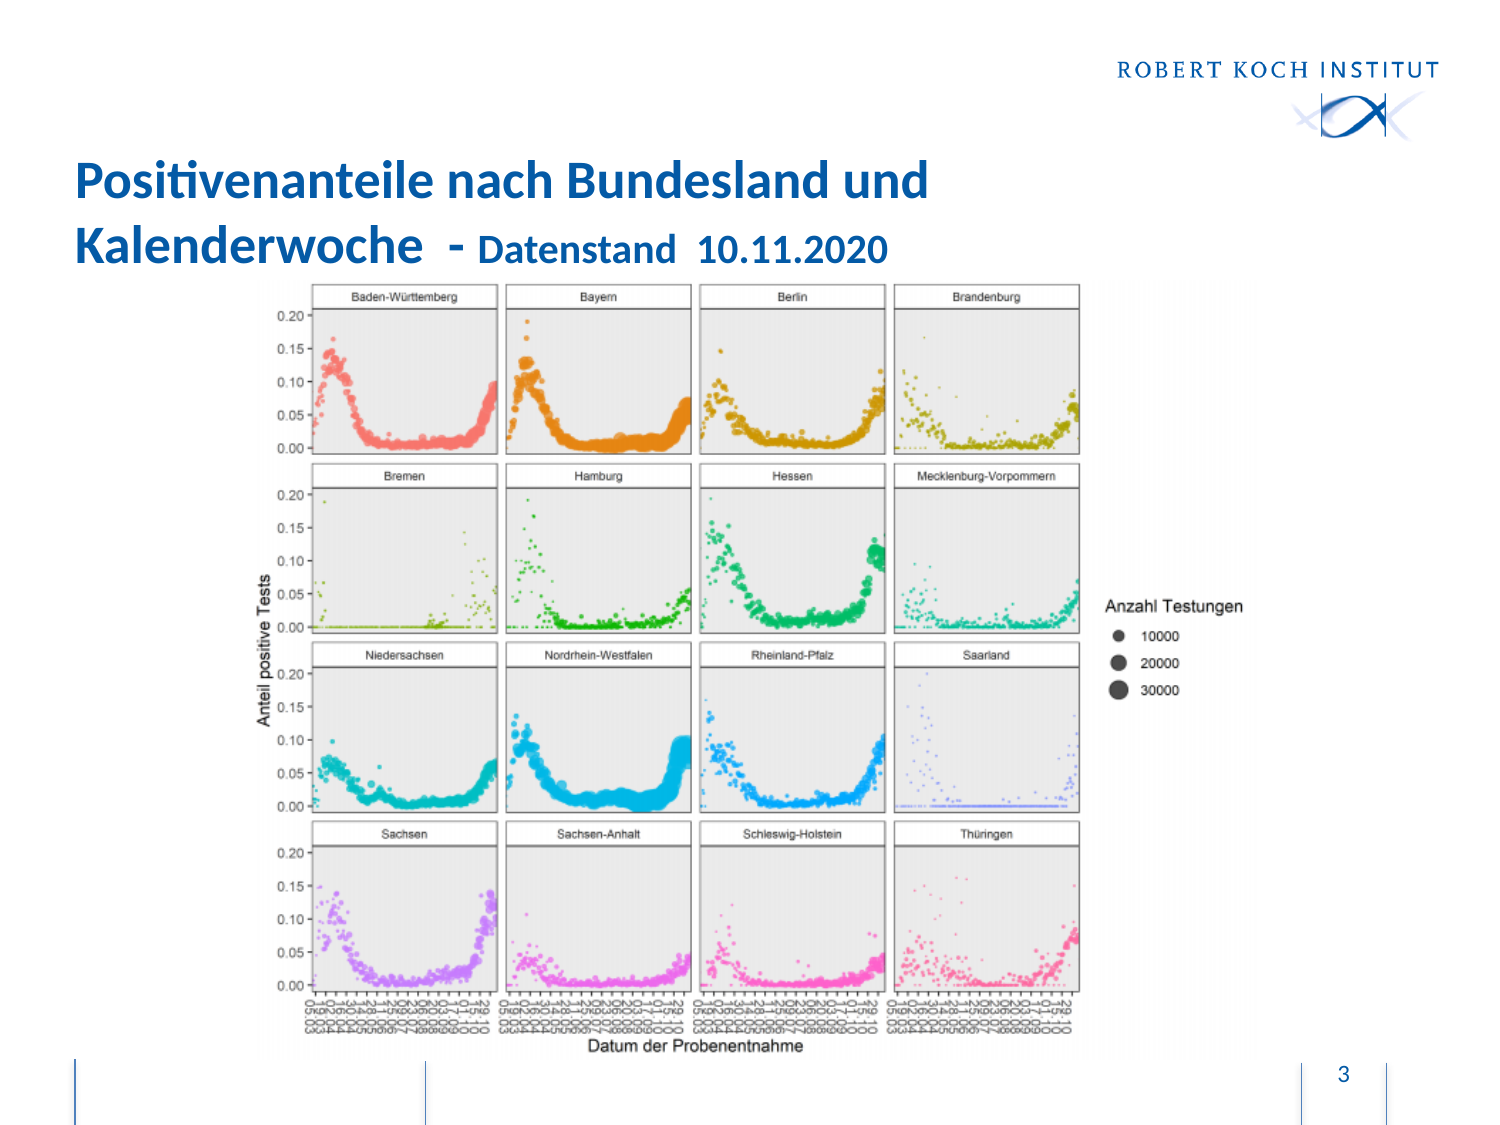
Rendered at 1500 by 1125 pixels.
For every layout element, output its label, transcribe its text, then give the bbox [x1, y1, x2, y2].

slide_number 3 [1302, 1042, 1385, 1103]
title Positivenanteile nach Bundesland und Kalenderwoche - Datenstand 10.11.2020 [75, 137, 1385, 281]
picture [1109, 53, 1447, 152]
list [254, 280, 1259, 1062]
